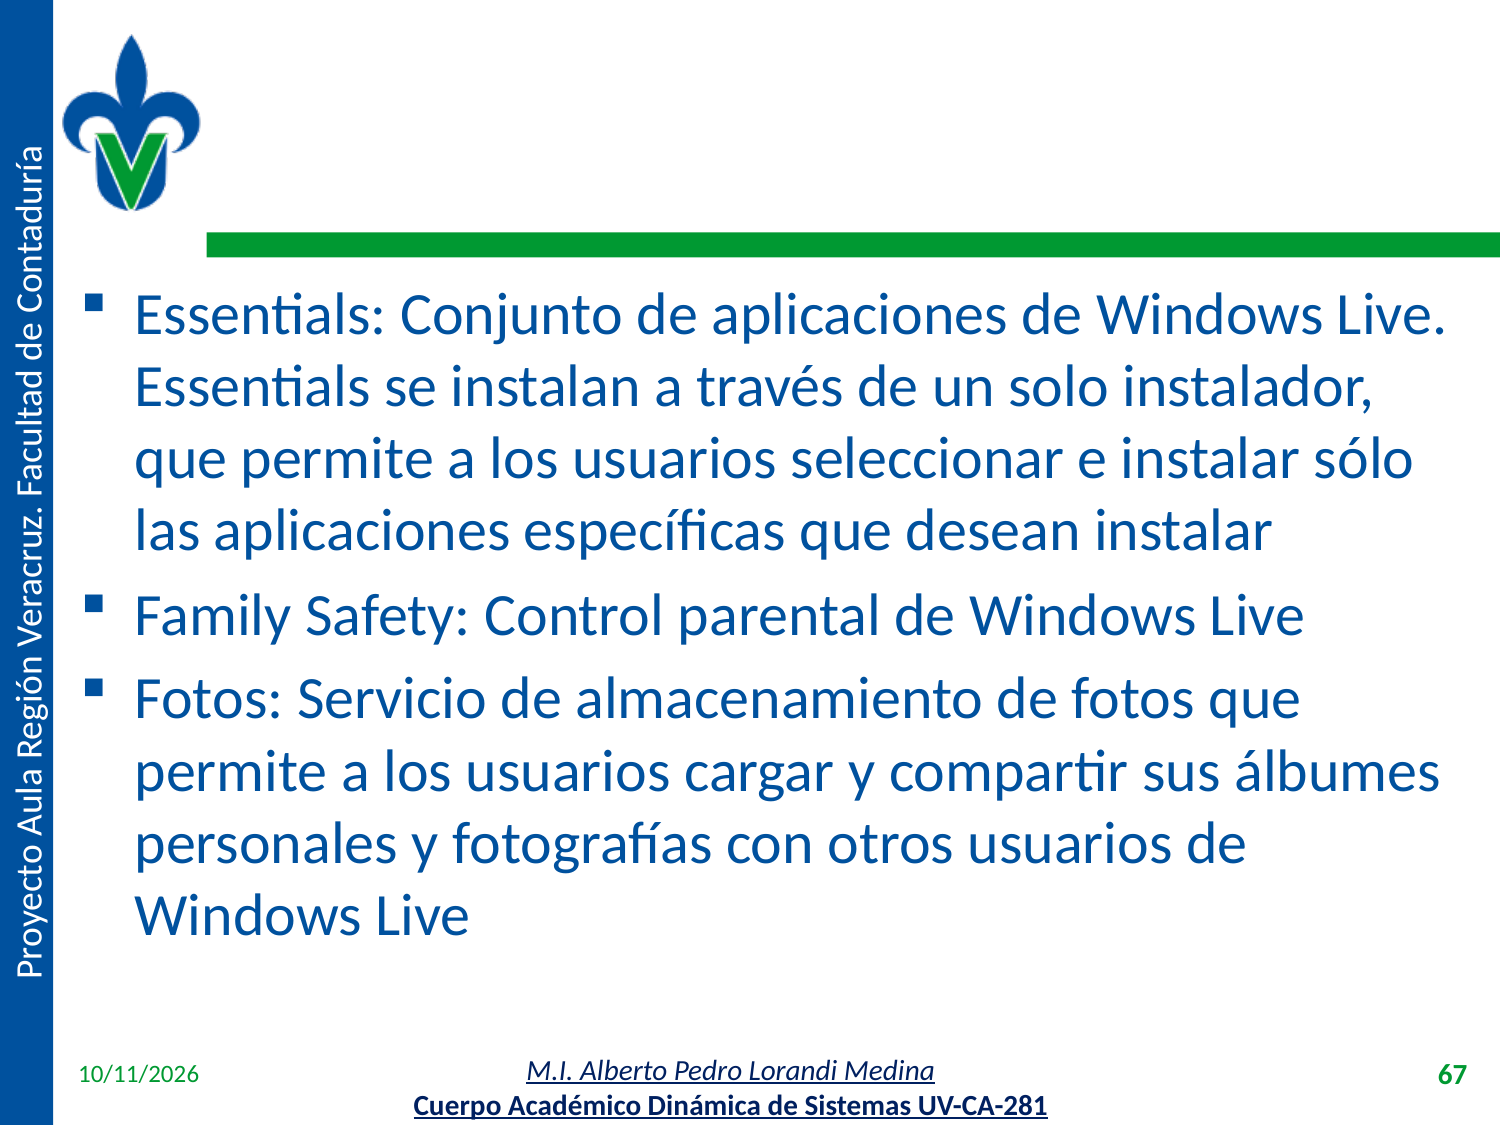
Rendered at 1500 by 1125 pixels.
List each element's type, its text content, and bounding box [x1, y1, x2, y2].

slide_number 67 [1352, 1042, 1483, 1103]
picture [55, 30, 207, 220]
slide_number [63, 1042, 231, 1103]
list Essentials: Conjunto de aplicaciones de Windows Live. Essentials se instalan a través de un solo instalador, que permite a los usuarios seleccionar e instalar sólo las aplicaciones específicas que desean instalar Family Safety: Control parental de Windows Live Fotos: Servicio de almacenamiento de fotos que permite a los usuarios cargar y compartir sus álbumes personales y fotografías con otros usuarios de Windows Live [64, 267, 1471, 1024]
